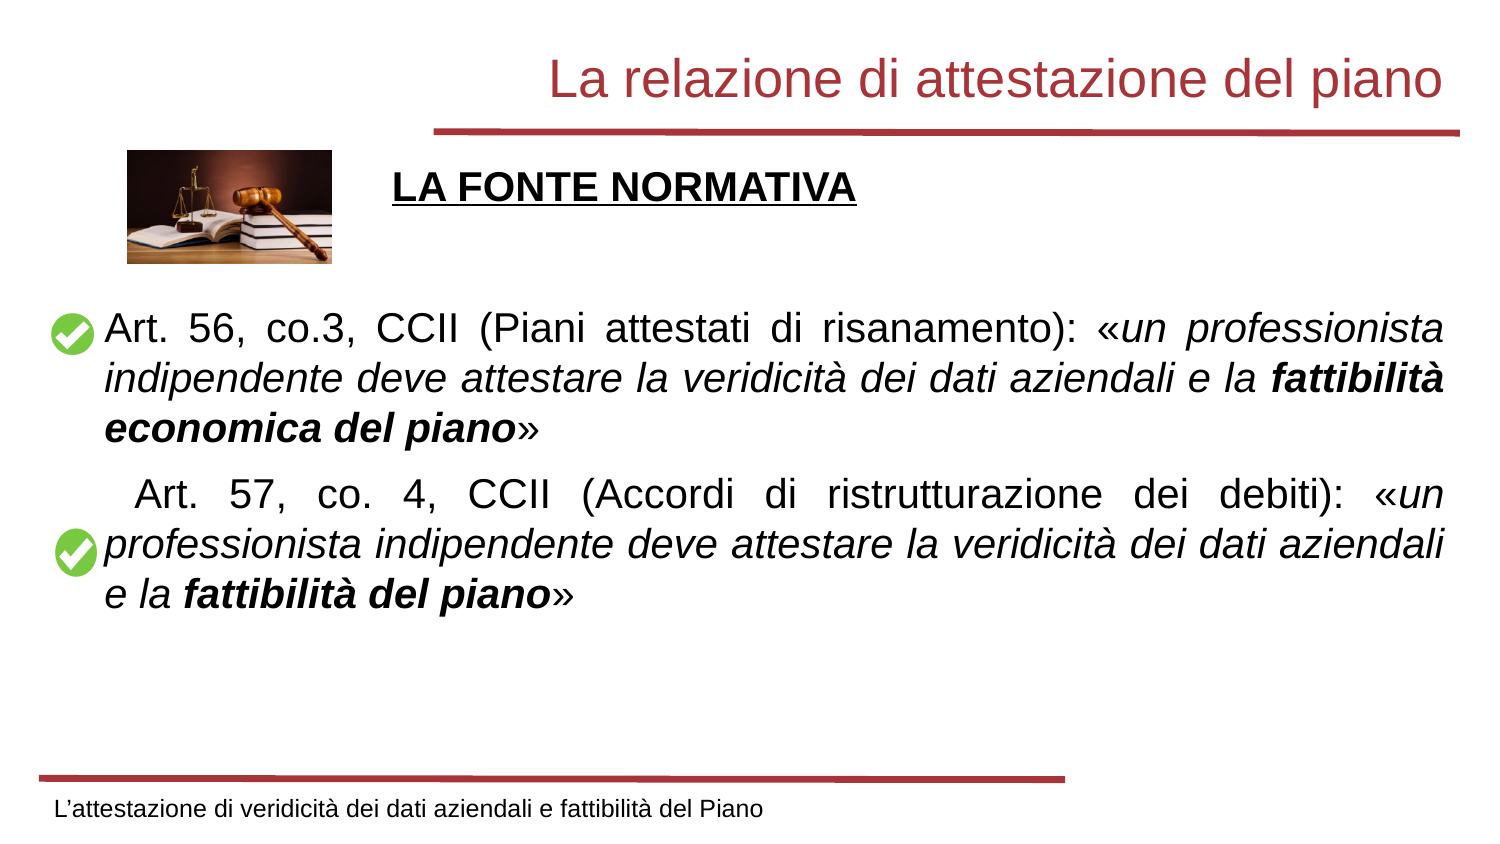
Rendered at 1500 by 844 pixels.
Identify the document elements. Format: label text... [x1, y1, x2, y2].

list LA FONTE NORMATIVA Art. 56, co.3, CCII (Piani attestati di risanamento): «un professionista indipendente deve attestare la veridicità dei dati aziendali e la fattibilità economica del piano» Art. 57, co. 4, CCII (Accordi di ristrutturazione dei debiti): «un professionista indipendente deve attestare la veridicità dei dati aziendali e la fattibilità del piano» [89, 142, 1460, 760]
picture [49, 311, 96, 358]
list L’attestazione di veridicità dei dati aziendali e fattibilità del Piano [38, 788, 1076, 834]
picture [127, 150, 332, 264]
title La relazione di attestazione del piano [166, 37, 1460, 123]
picture [53, 526, 99, 579]
